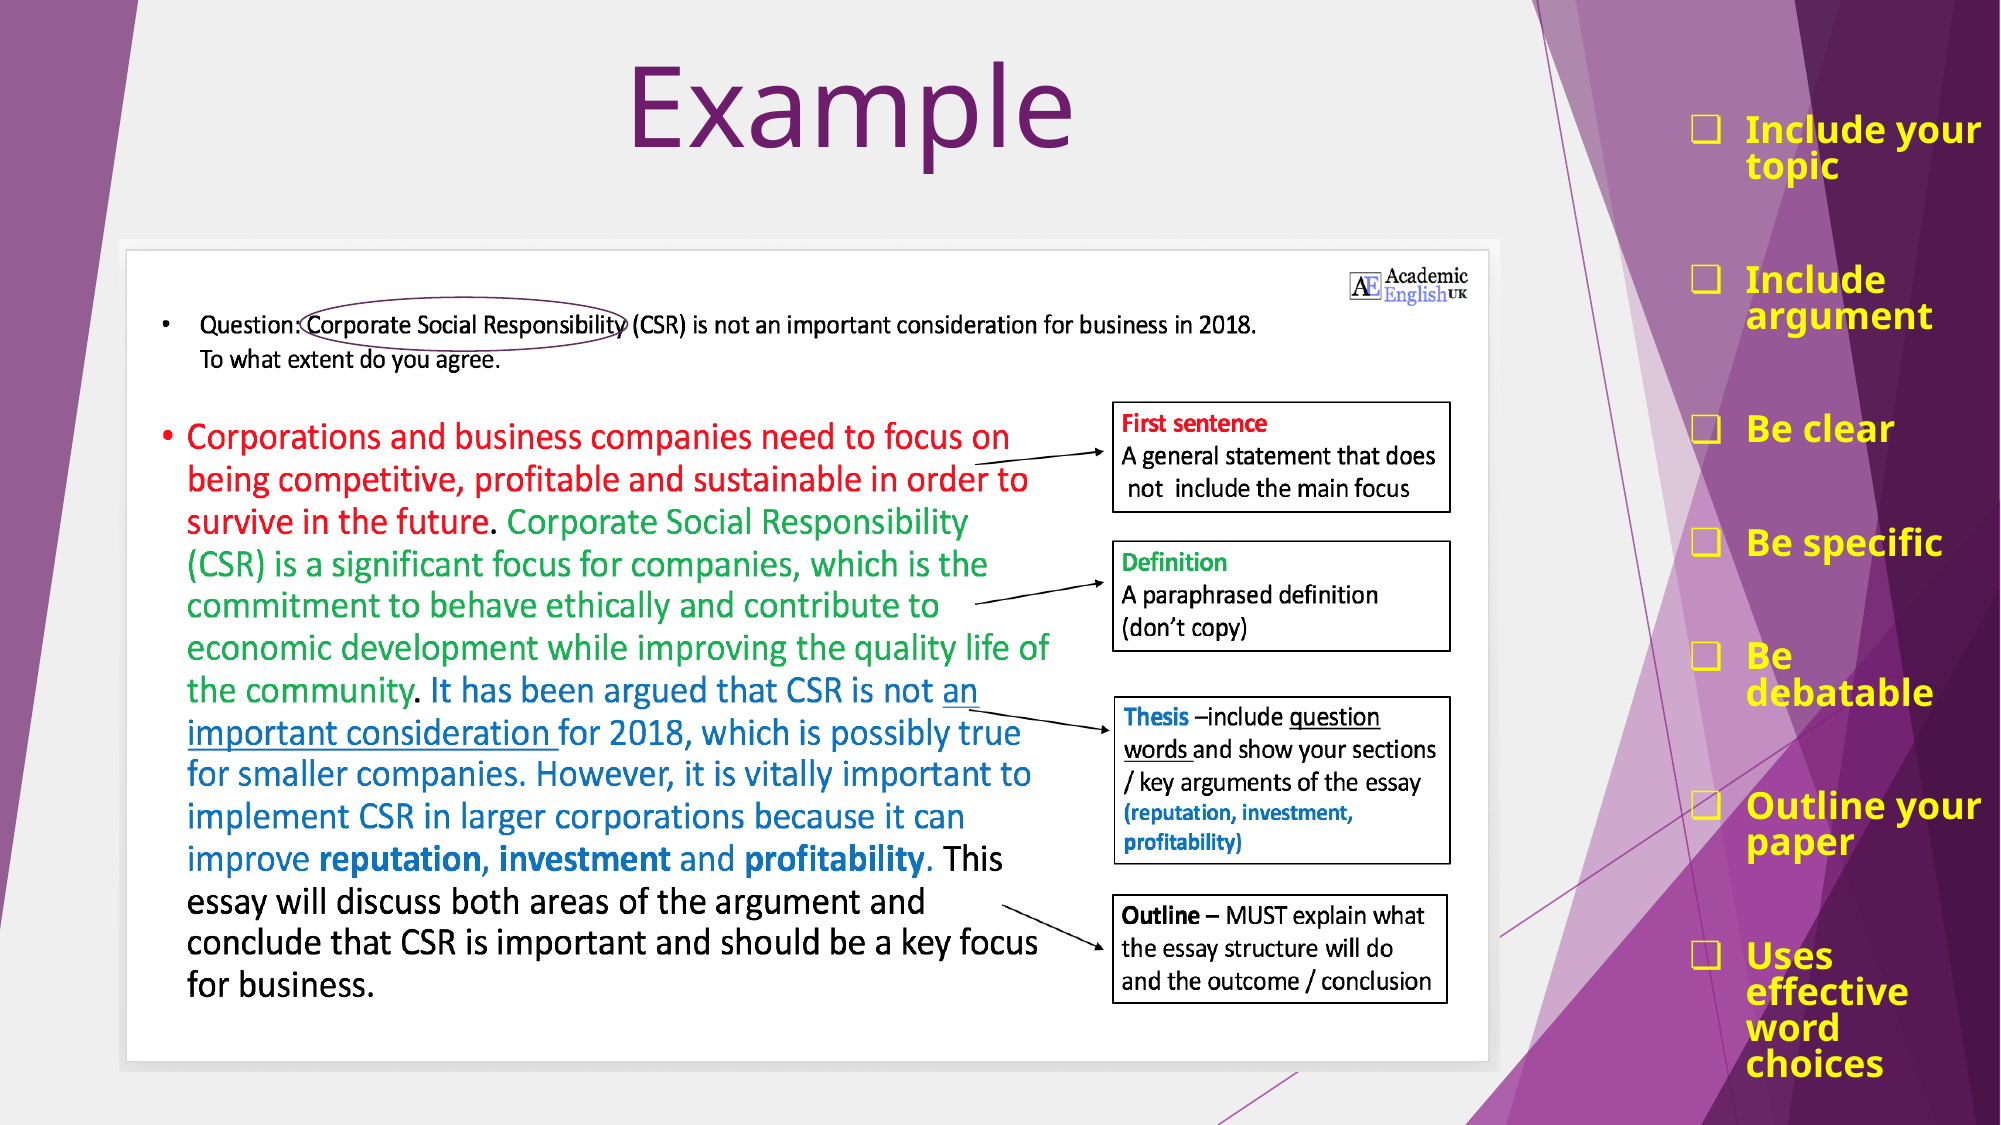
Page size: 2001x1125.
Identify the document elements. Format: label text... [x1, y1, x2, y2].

text_box Include your topic Include argument Be clear Be specific Be debatable Outline your paper Uses effective word choices [1655, 99, 2000, 897]
picture [119, 238, 1500, 1072]
title Example [213, 54, 1488, 178]
